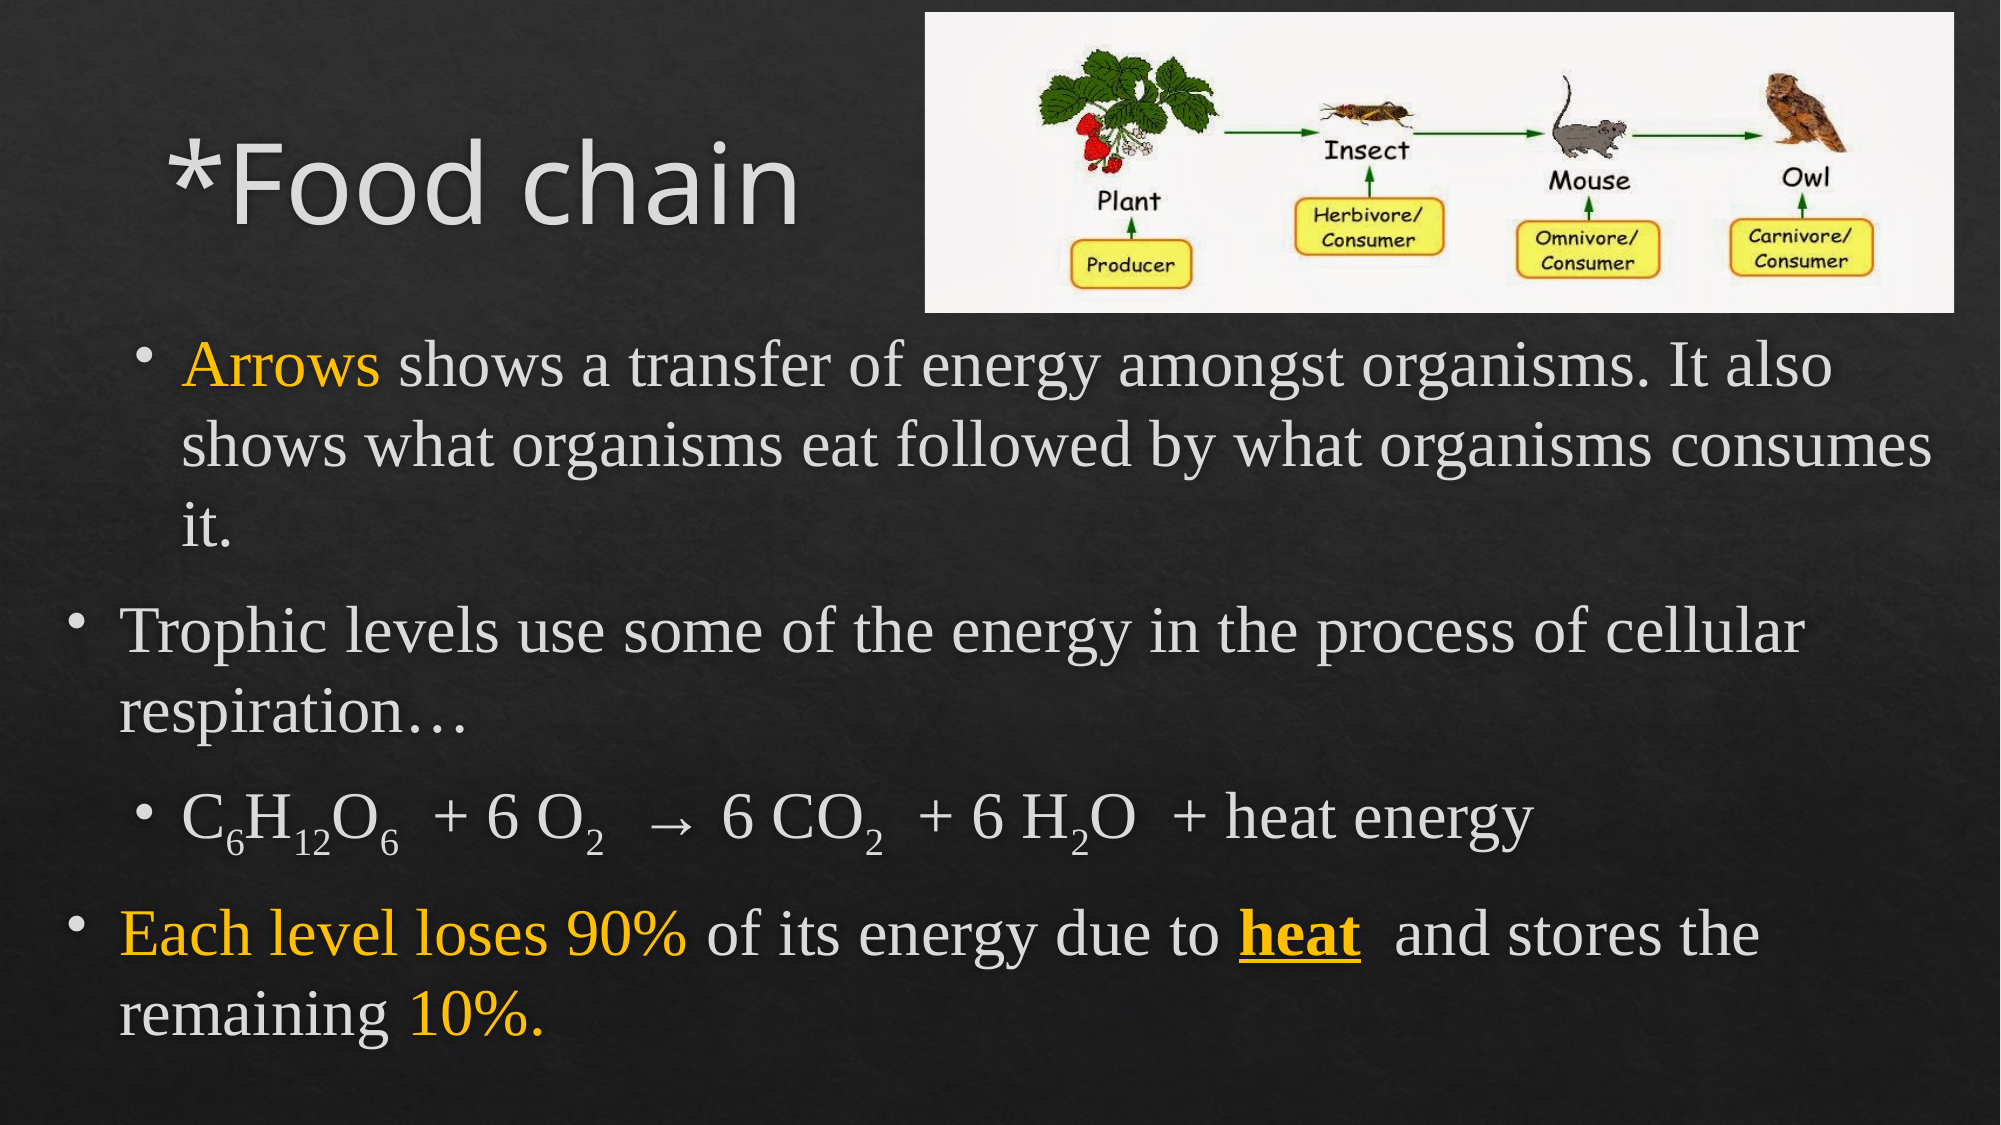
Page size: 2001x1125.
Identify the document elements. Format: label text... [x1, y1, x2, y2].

picture [924, 12, 1955, 313]
title *Food chain [149, 99, 916, 260]
list Arrows shows a transfer of energy amongst organisms. It also shows what organisms eat followed by what organisms consumes it. Trophic levels use some of the energy in the process of cellular respiration… C6H12O6 + 6 O2 → 6 CO2 + 6 H2O + heat energy Each level loses 90% of its energy due to heat and stores the remaining 10%. [47, 312, 1955, 1111]
